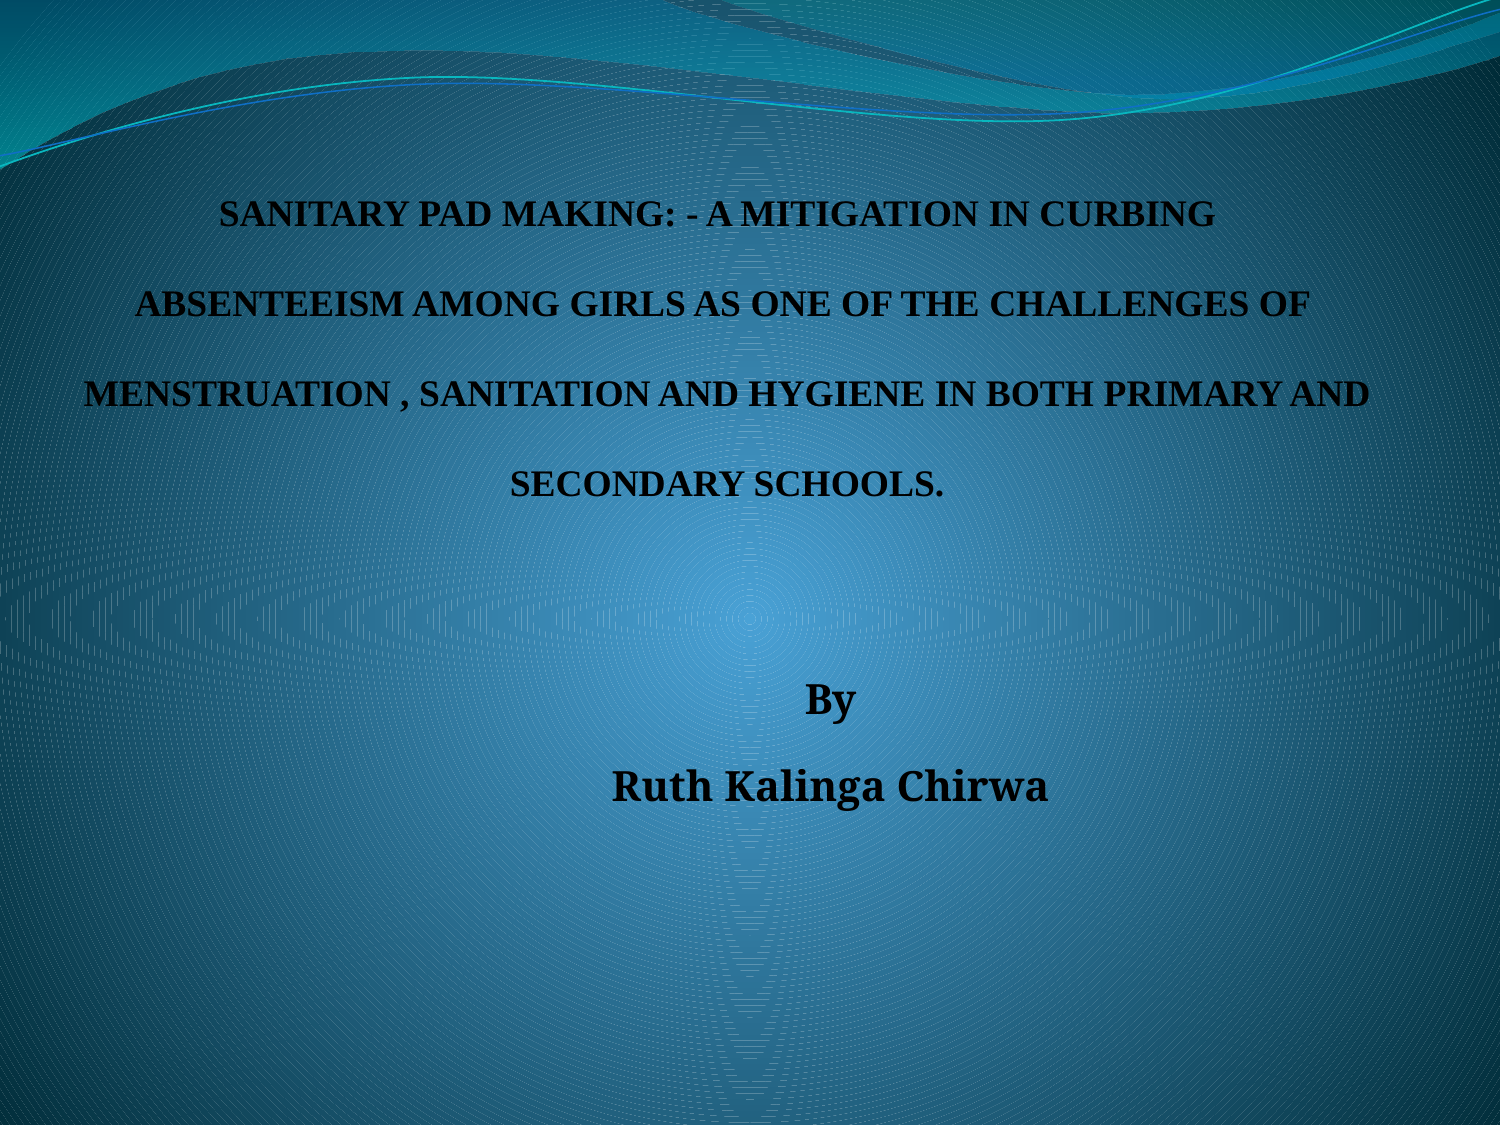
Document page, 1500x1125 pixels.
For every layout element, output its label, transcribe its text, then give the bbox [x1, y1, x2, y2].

subtitle By Ruth Kalinga Chirwa [245, 538, 1297, 962]
title SANITARY PAD MAKING: - A MITIGATION IN CURBING ABSENTEEISM AMONG GIRLS AS ONE OF THE CHALLENGES OF MENSTRUATION , SANITATION AND HYGIENE IN BOTH PRIMARY AND SECONDARY SCHOOLS. [70, 136, 1388, 505]
